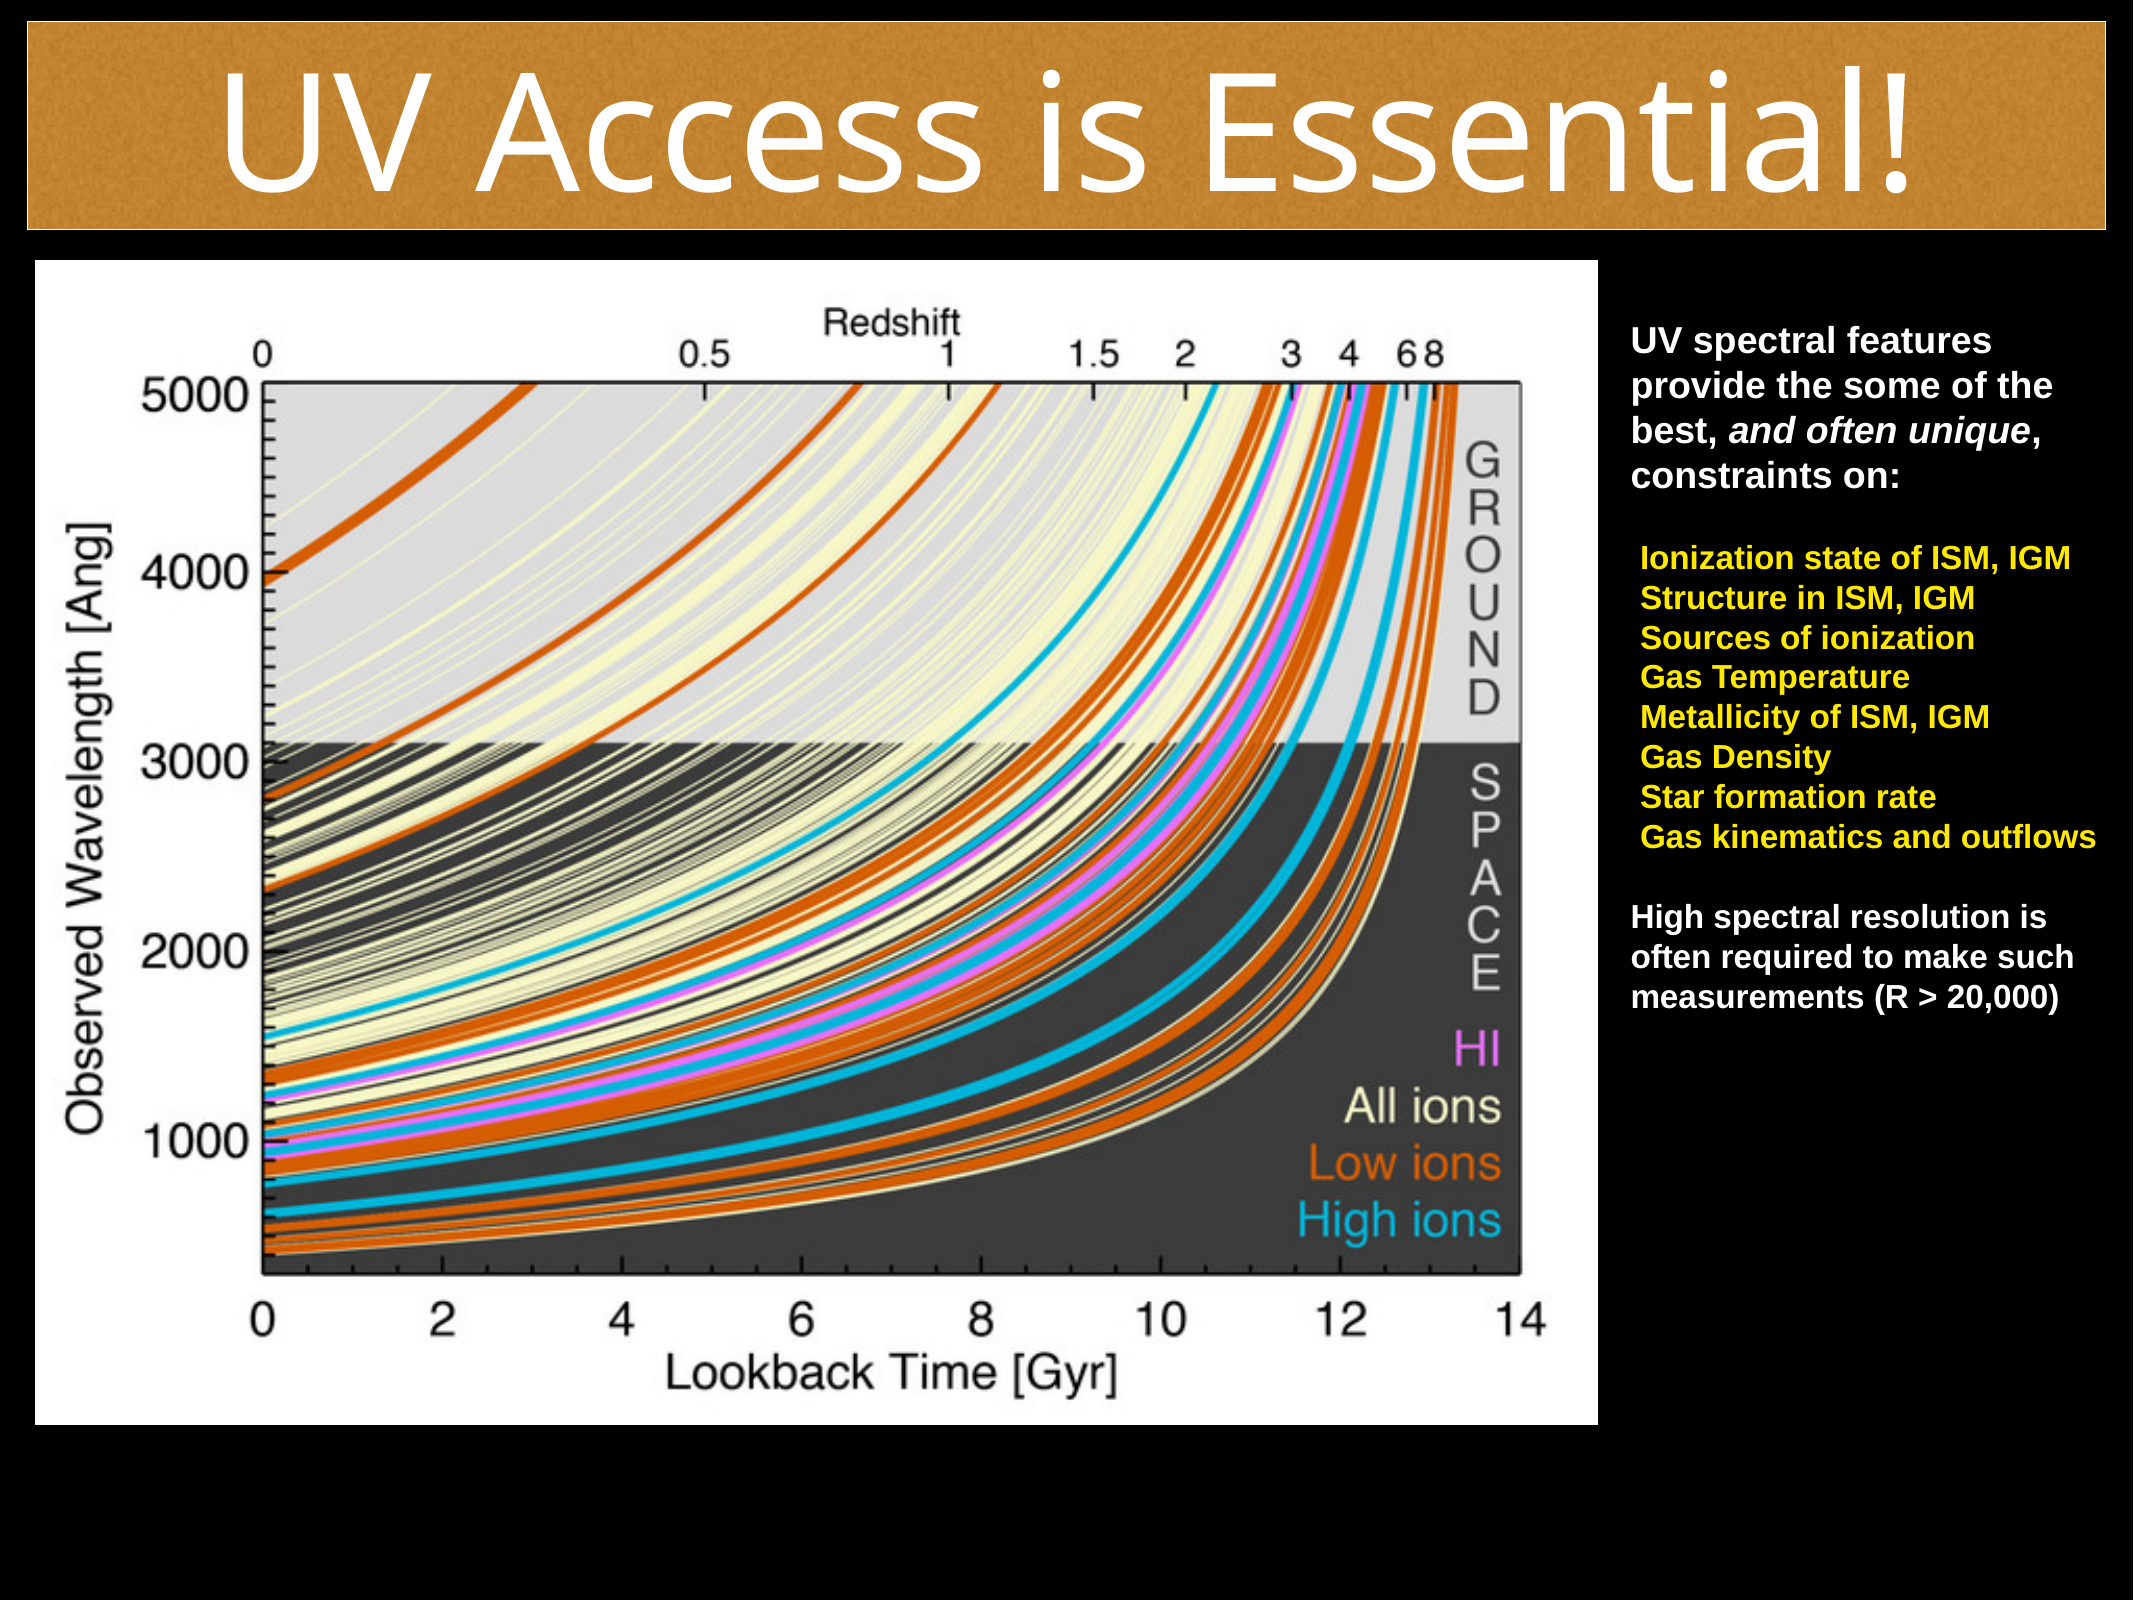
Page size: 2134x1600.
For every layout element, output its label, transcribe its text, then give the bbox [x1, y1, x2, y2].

picture [35, 259, 1599, 1426]
text_box UV Access is Essential! [27, 21, 2106, 230]
text_box UV spectral features provide the some of the best, and often unique, constraints on: Ionization state of ISM, IGM Structure in ISM, IGM Sources of ionization Gas Temperature Metallicity of ISM, IGM Gas Density Star formation rate Gas kinematics and outflows High spectral resolution is often required to make such measurements (R > 20,000) [1622, 307, 2108, 1024]
